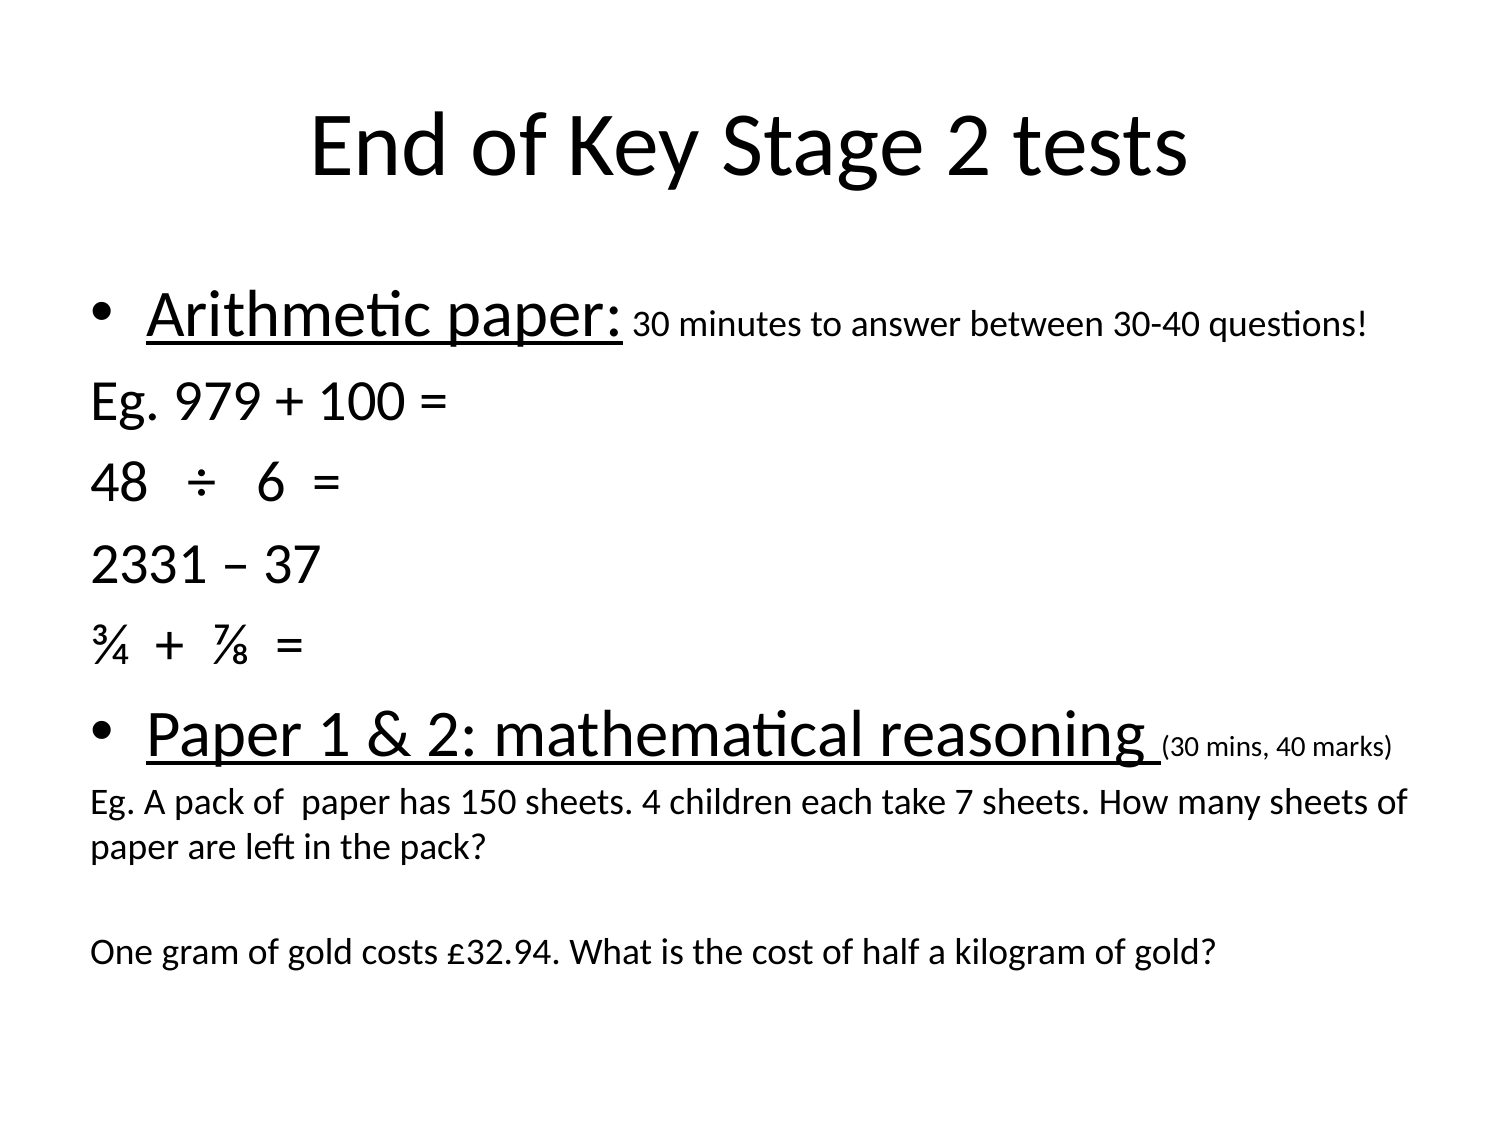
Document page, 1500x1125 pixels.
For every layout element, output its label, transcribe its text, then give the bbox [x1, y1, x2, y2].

title End of Key Stage 2 tests [75, 45, 1425, 233]
list Arithmetic paper: 30 minutes to answer between 30-40 questions! Eg. 979 + 100 = ÷ 6 = 2331 – 37 ¾ + ⅞ = Paper 1 & 2: mathematical reasoning (30 mins, 40 marks) Eg. A pack of paper has 150 sheets. 4 children each take 7 sheets. How many sheets of paper are left in the pack? One gram of gold costs £32.94. What is the cost of half a kilogram of gold? [75, 262, 1425, 1005]
